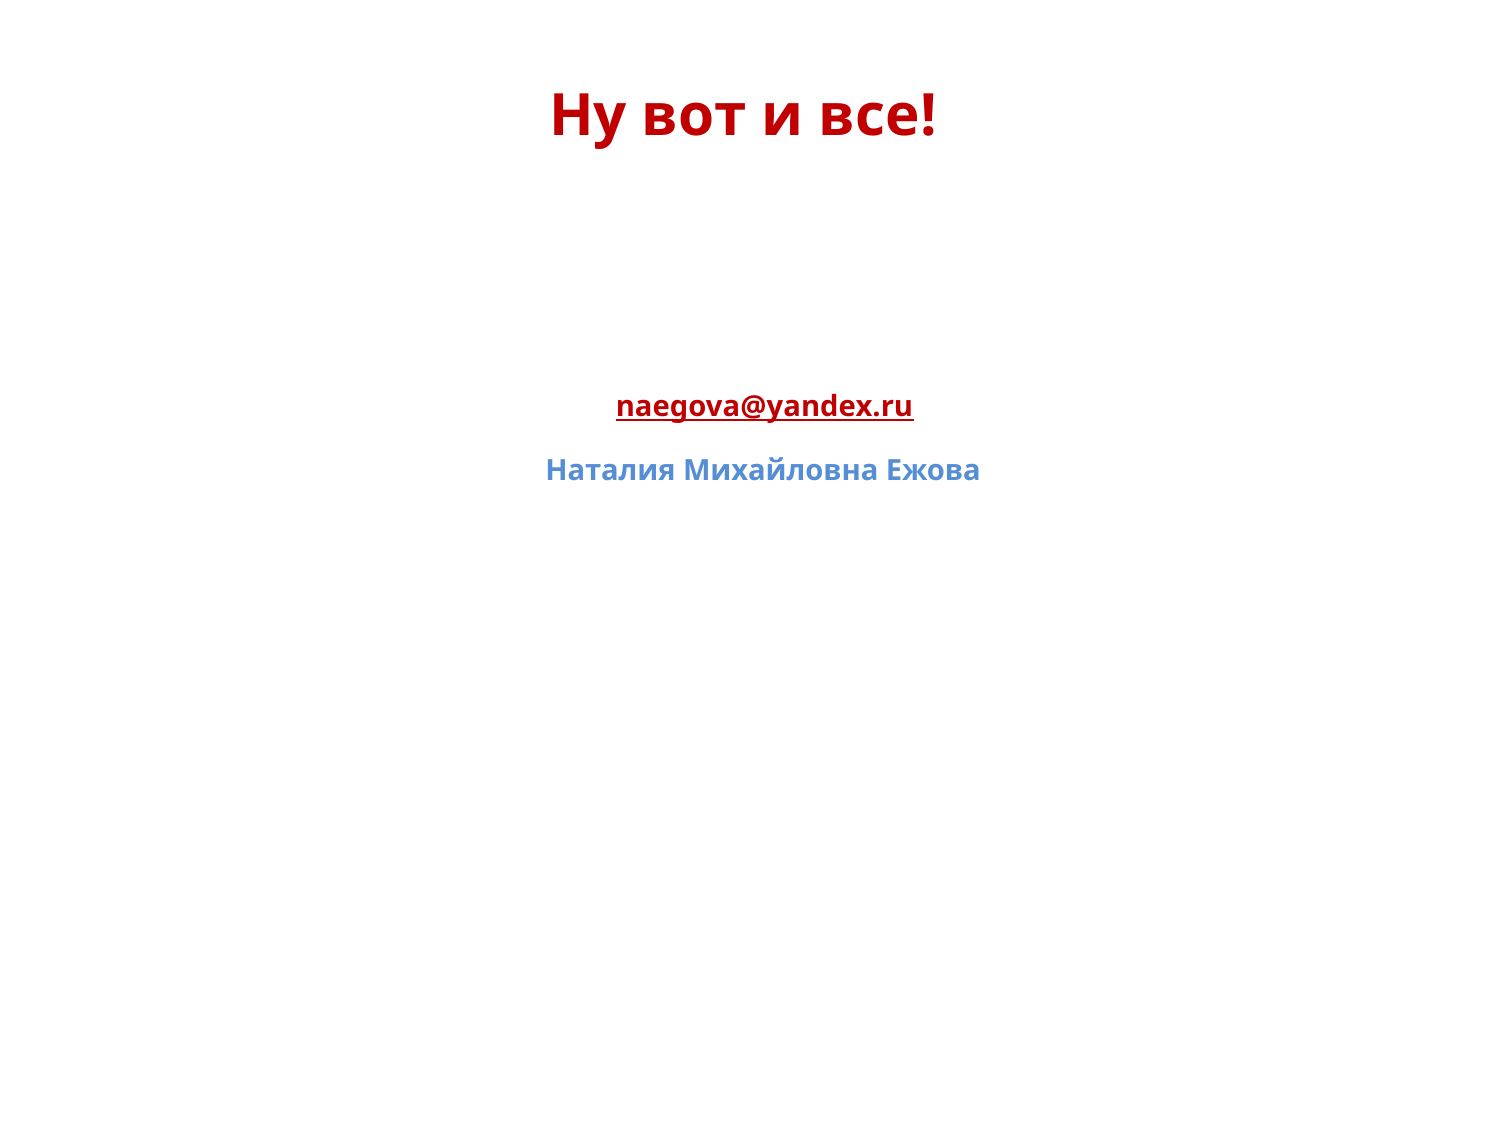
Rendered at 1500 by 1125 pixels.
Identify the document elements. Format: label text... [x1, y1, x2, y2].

text_box naegova@yandex.ru Наталия Михайловна Ежова [147, 381, 1386, 496]
text_box Ну вот и все! [123, 78, 1363, 193]
